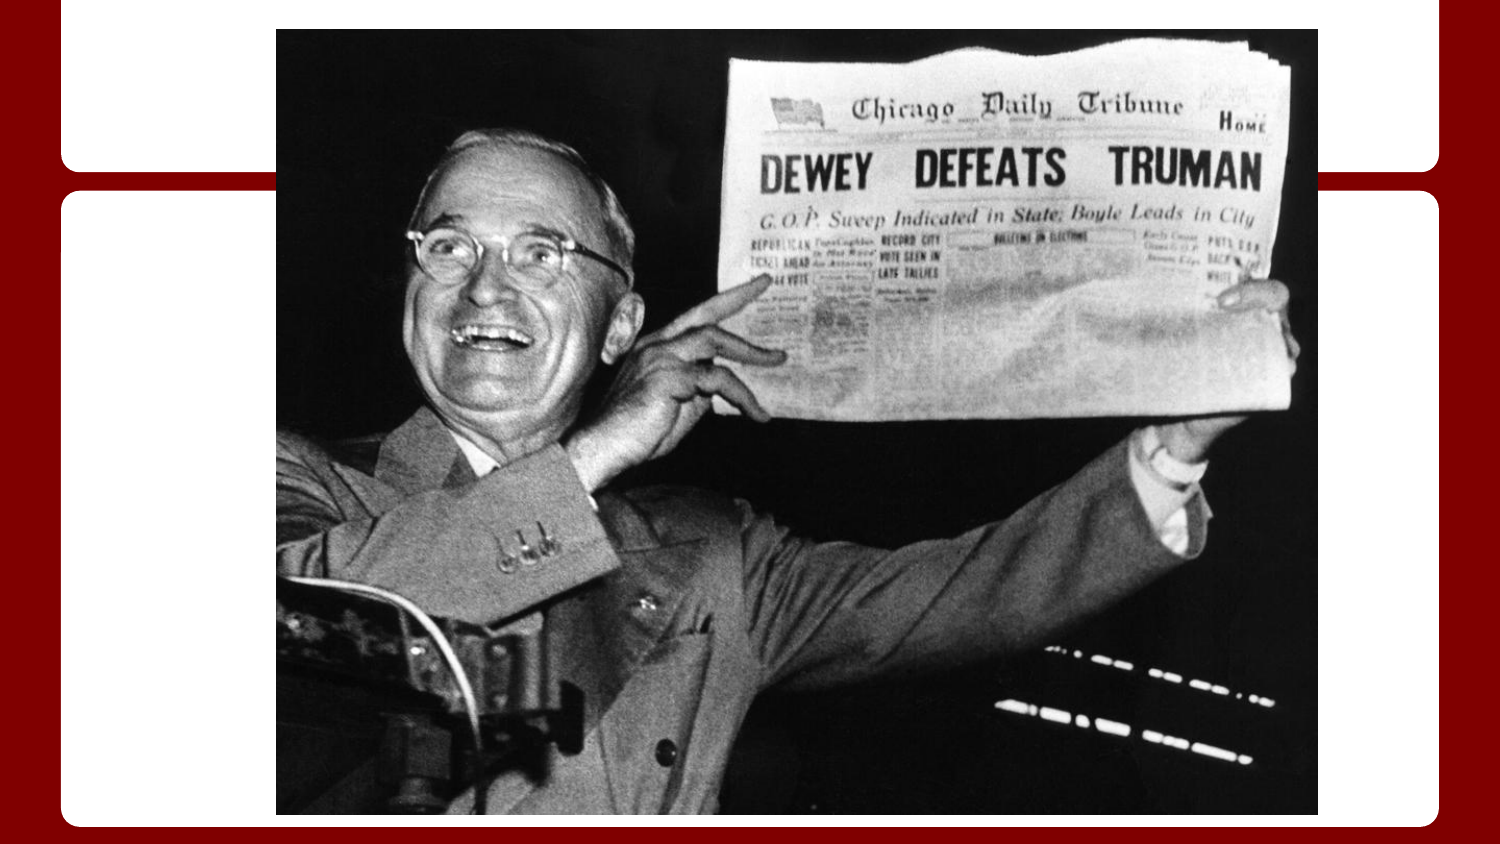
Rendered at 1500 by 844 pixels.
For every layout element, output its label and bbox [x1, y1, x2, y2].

picture [275, 28, 1319, 815]
